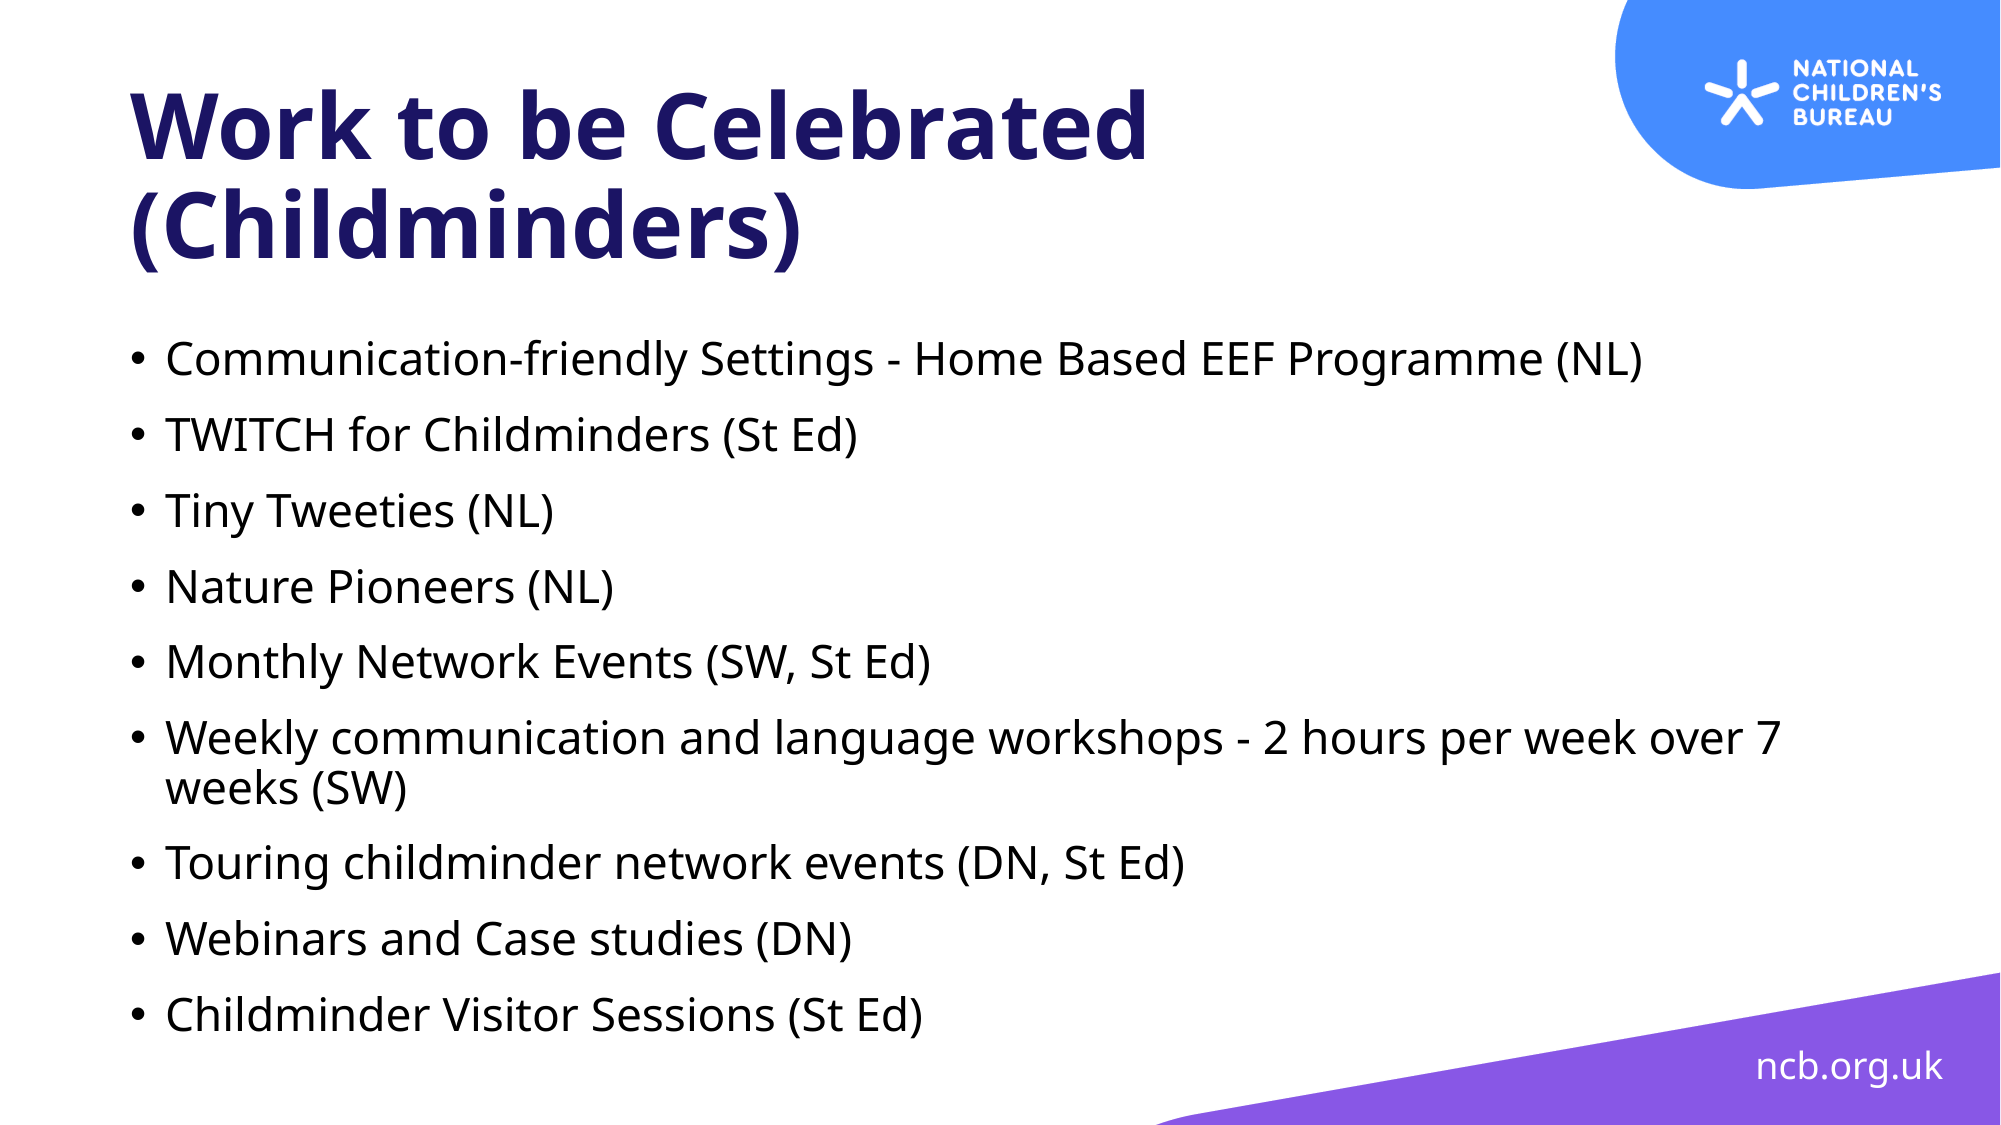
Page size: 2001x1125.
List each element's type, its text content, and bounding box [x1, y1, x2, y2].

list Communication-friendly Settings - Home Based EEF Programme (NL) TWITCH for Childminders (St Ed) Tiny Tweeties (NL) Nature Pioneers (NL) Monthly Network Events (SW, St Ed) Weekly communication and language workshops - 2 hours per week over 7 weeks (SW) Touring childminder network events (DN, St Ed) Webinars and Case studies (DN) Childminder Visitor Sessions (St Ed) [115, 328, 1863, 1053]
title Work to be Celebrated (Childminders) [115, 70, 1851, 288]
slide_number ncb.org.uk [1508, 1034, 1959, 1095]
picture [0, 0, 2001, 1125]
